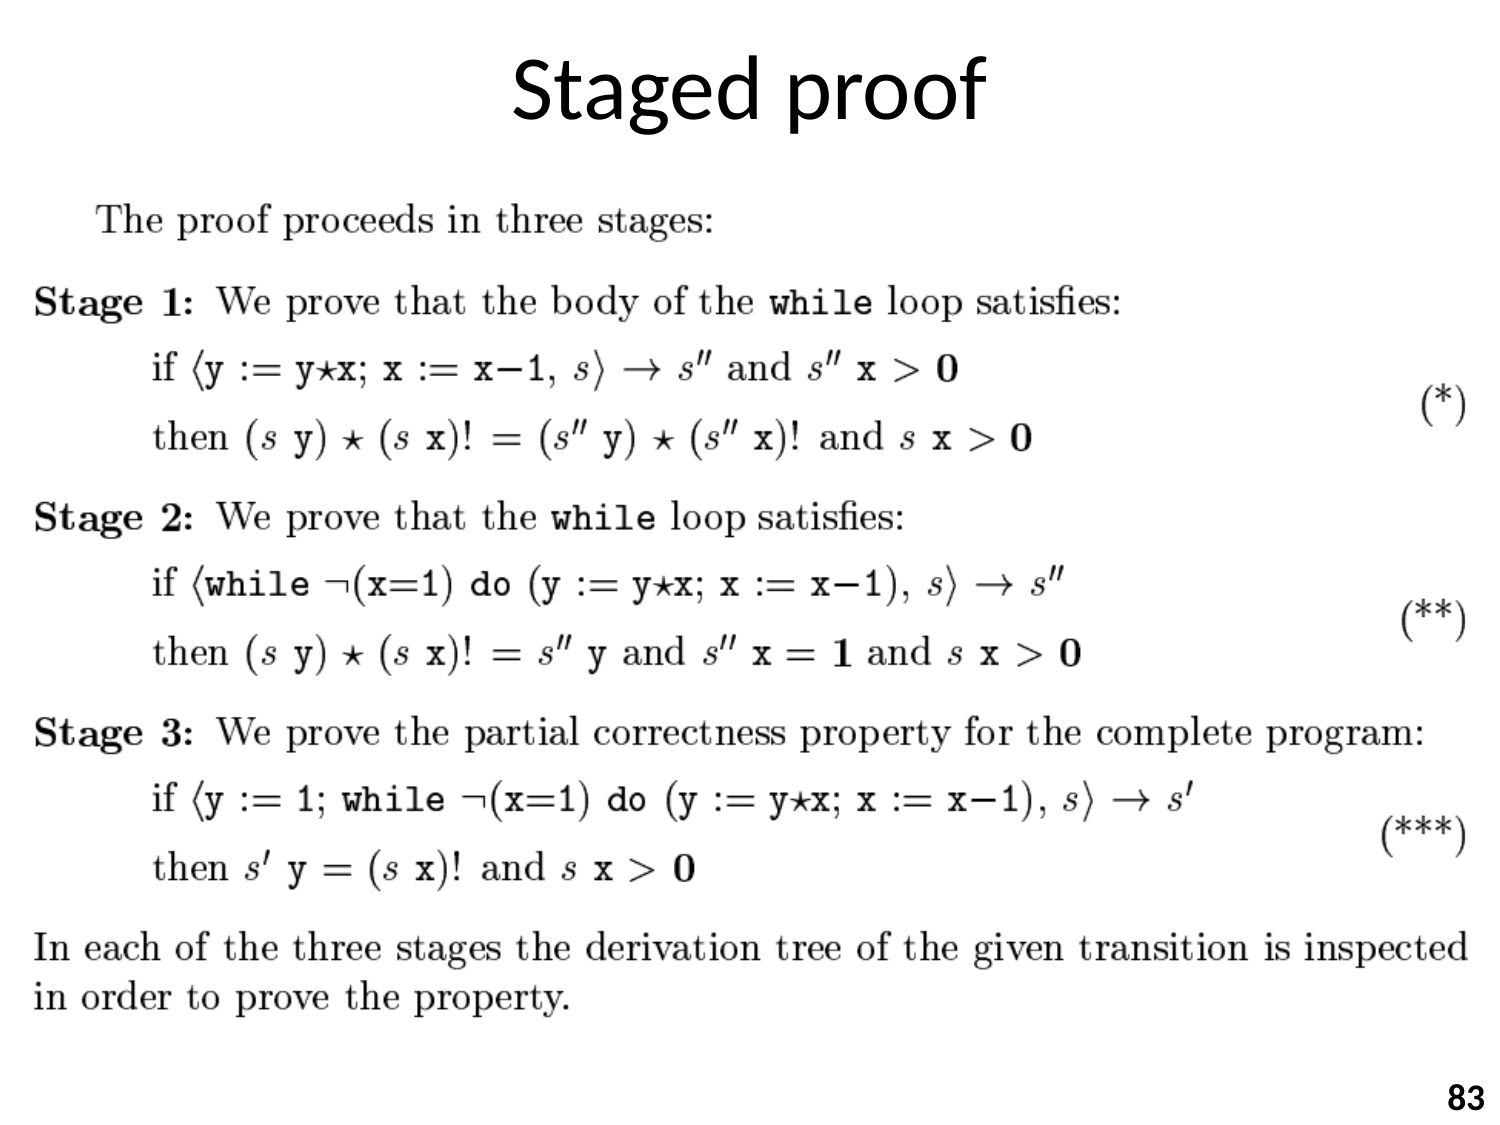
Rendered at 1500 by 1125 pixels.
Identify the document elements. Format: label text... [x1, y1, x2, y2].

picture [0, 197, 1500, 1024]
slide_number 83 [1364, 1065, 1500, 1125]
title Staged proof [75, 19, 1425, 147]
